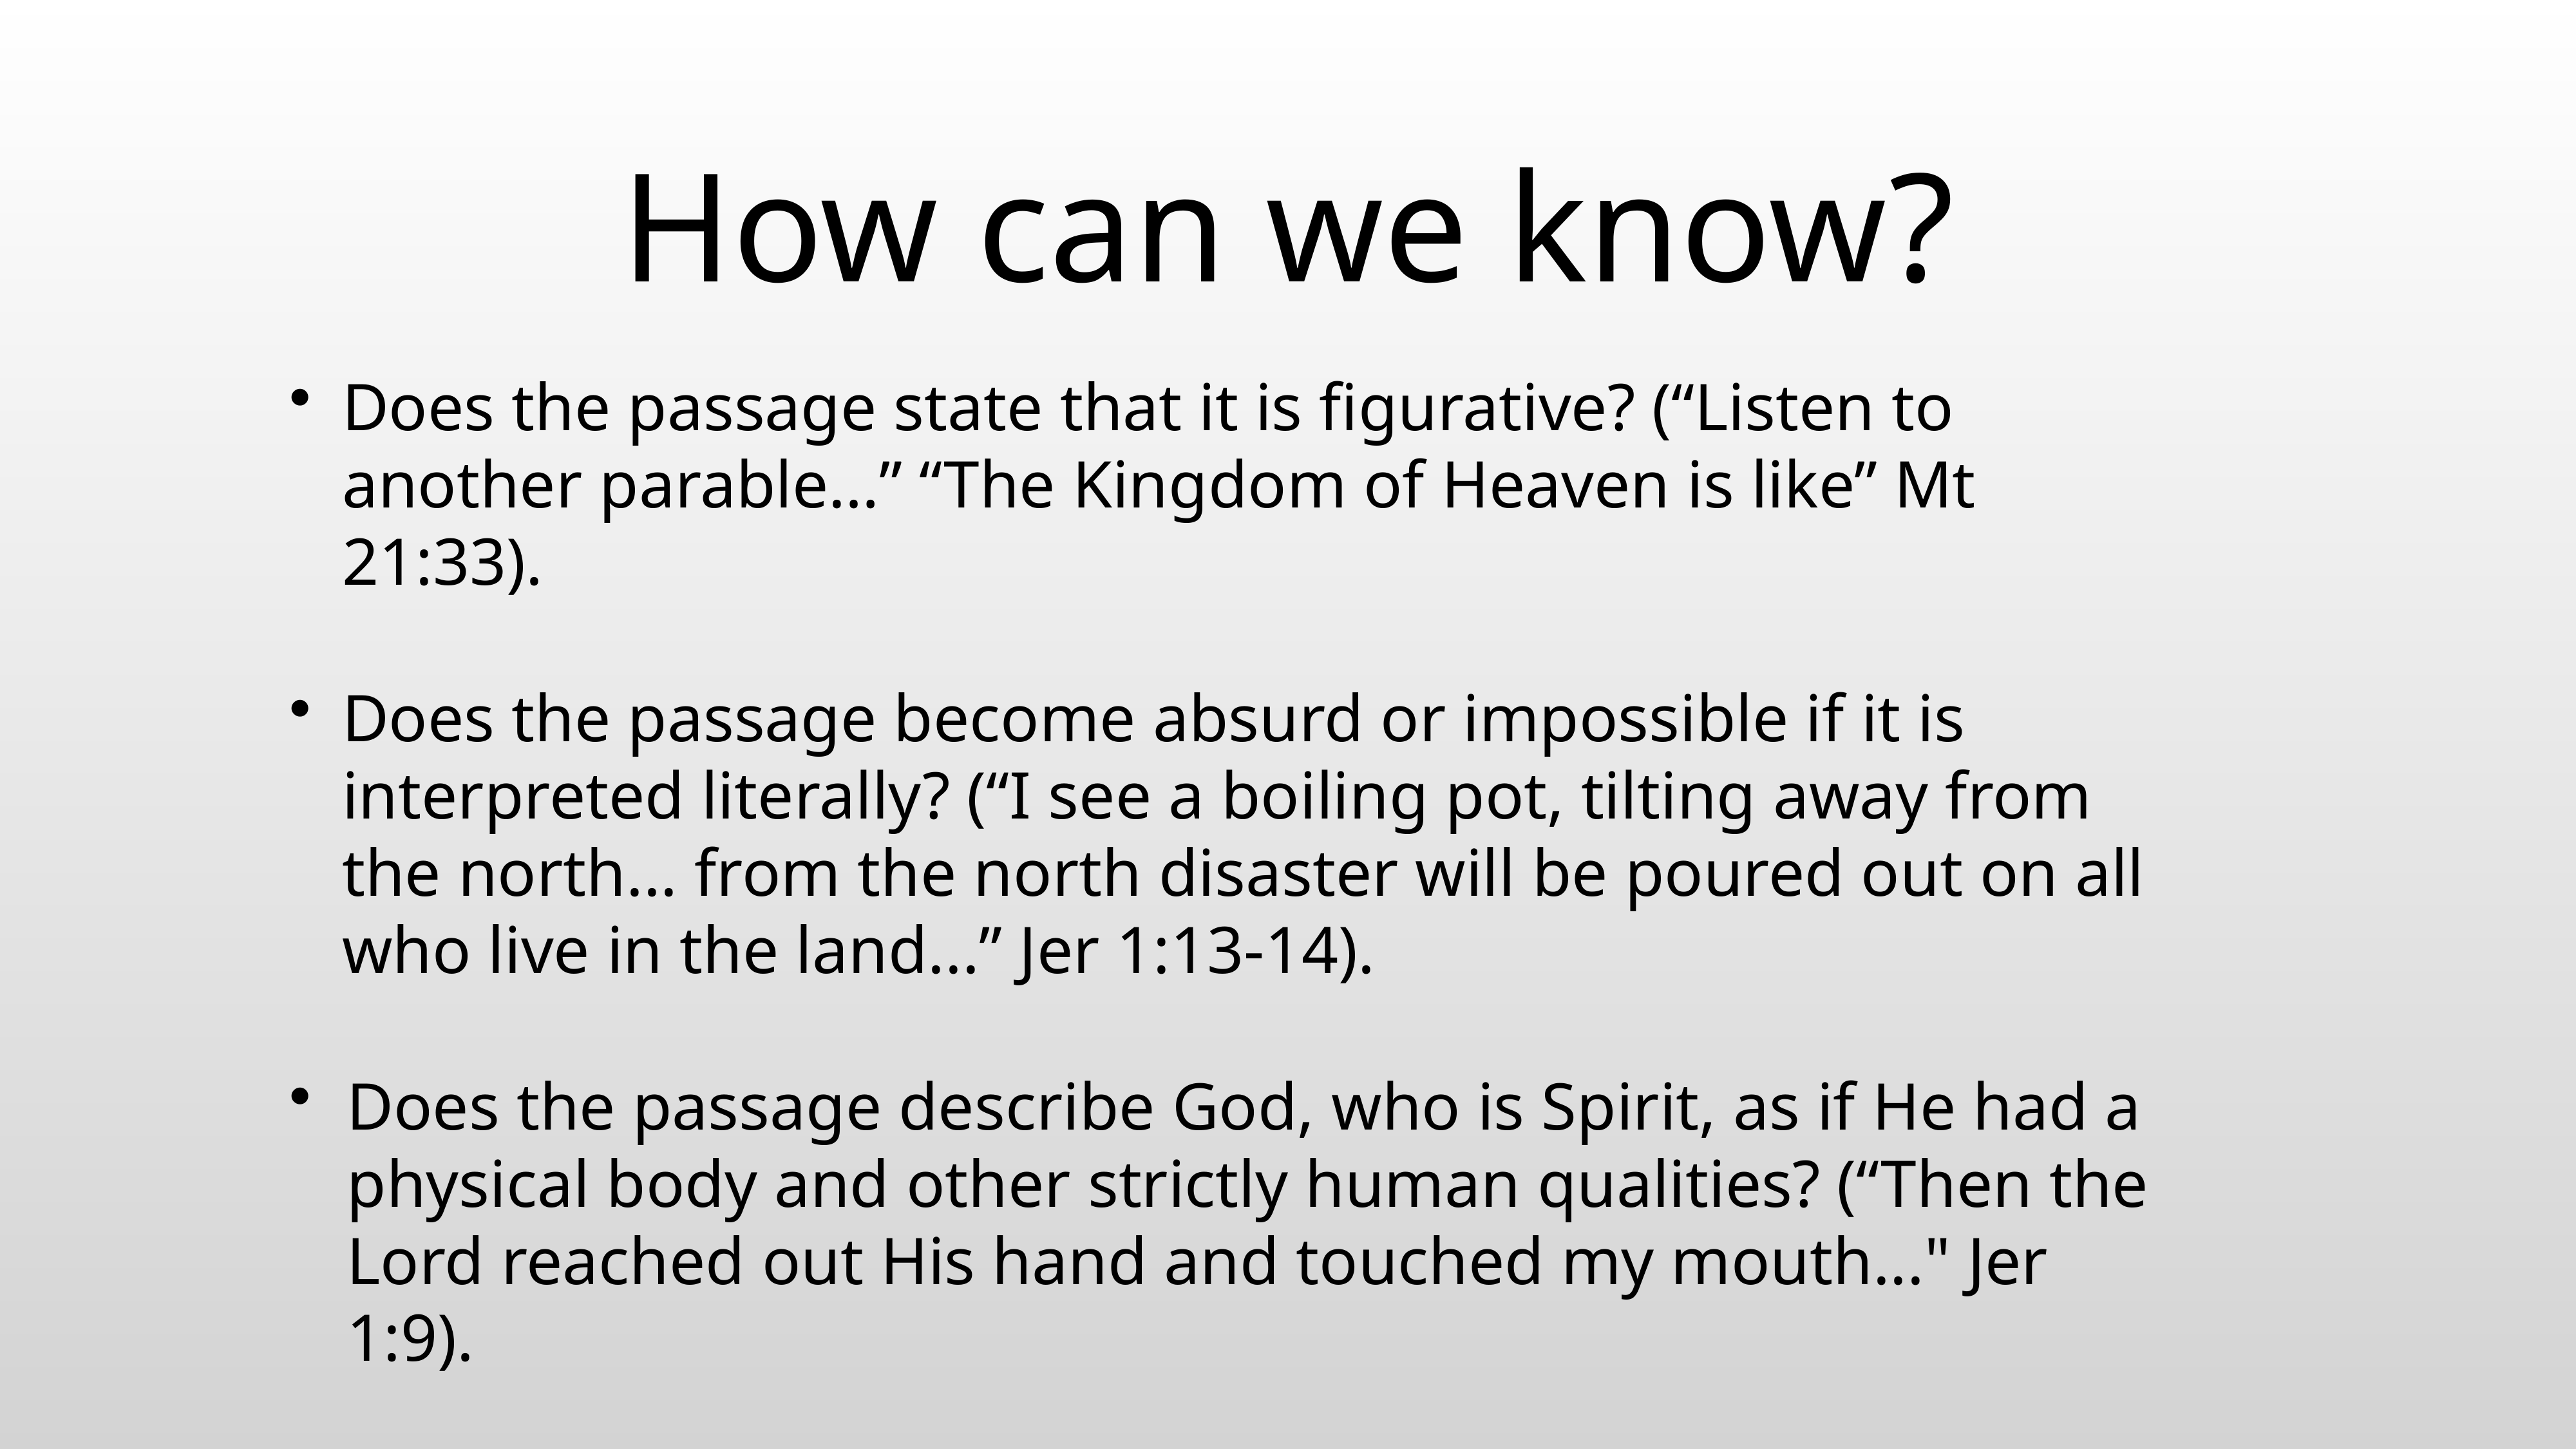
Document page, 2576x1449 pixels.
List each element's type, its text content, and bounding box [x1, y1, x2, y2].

title How can we know? [178, 100, 2398, 343]
text_box Does the passage state that it is figurative? (“Listen to another parable…” “The Kingdom of Heaven is like” Mt 21:33). Does the passage become absurd or impossible if it is interpreted literally? (“I see a boiling pot, tilting away from the north... from the north disaster will be poured out on all who live in the land...” Jer 1:13-14). Does the passage describe God, who is Spirit, as if He had a physical body and other strictly human qualities? (“Then the Lord reached out His hand and touched my mouth..." Jer 1:9). [284, 361, 2177, 1380]
